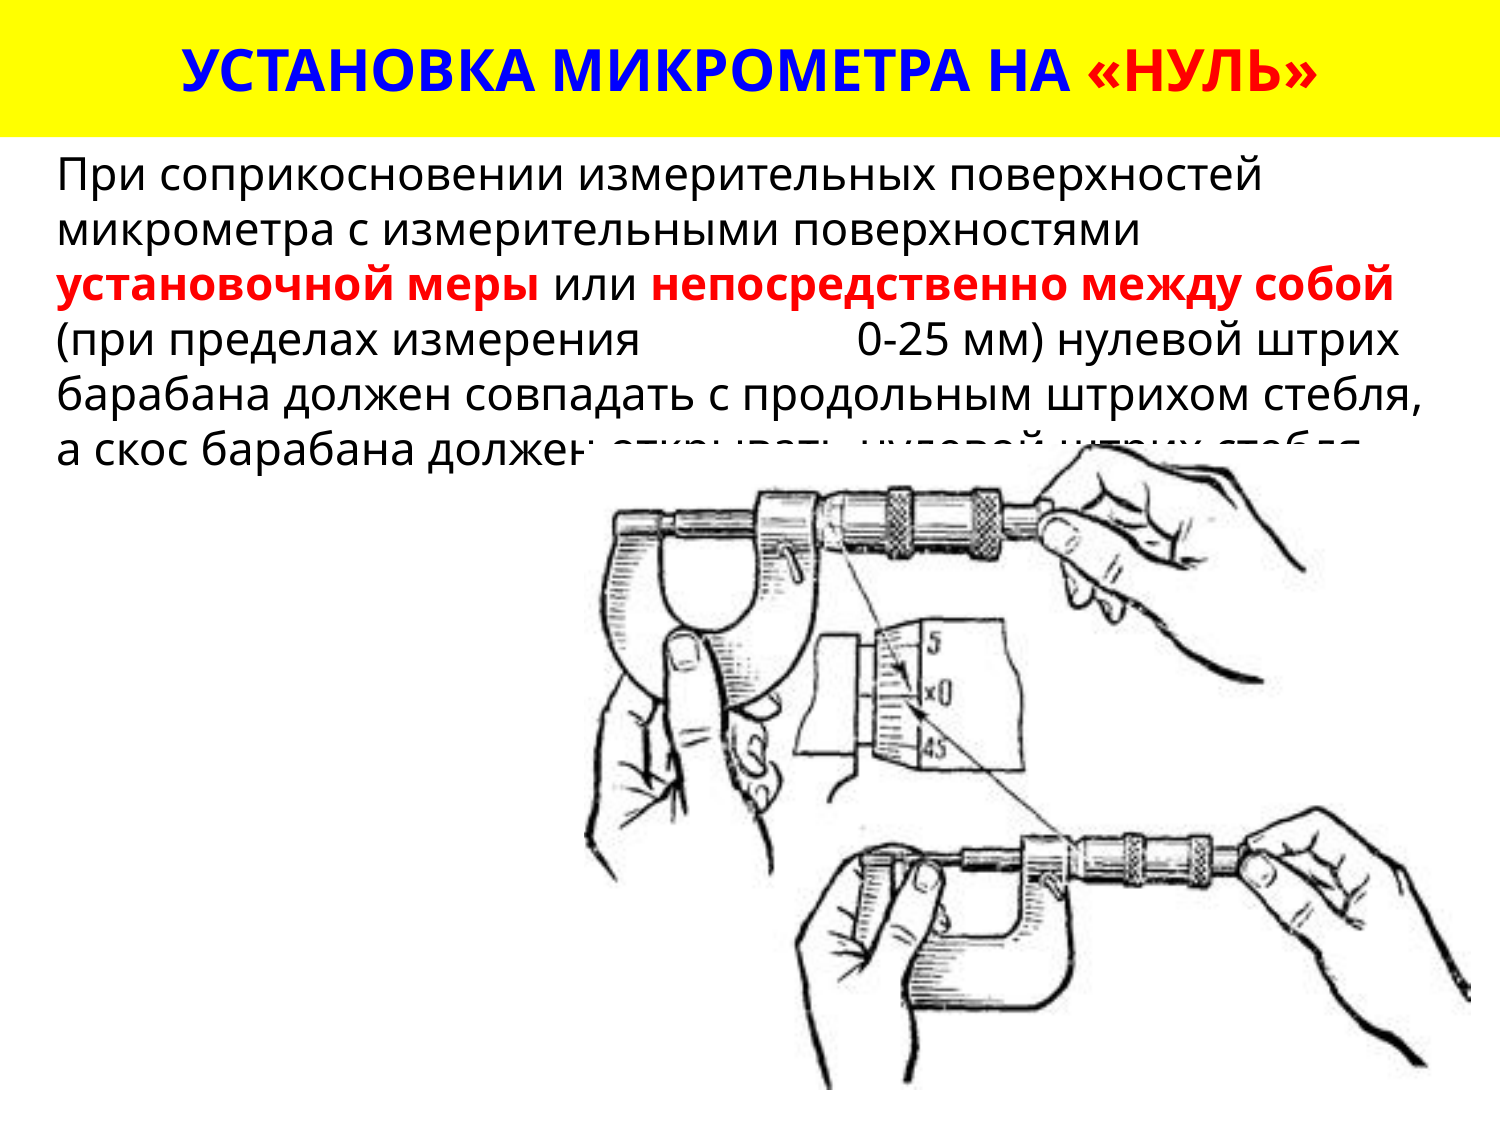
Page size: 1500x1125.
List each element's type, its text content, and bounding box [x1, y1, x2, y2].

title УСТАНОВКА МИКРОМЕТРА НА «НУЛЬ» [0, 0, 1500, 138]
text_box При соприкосновении измерительных поверхностей микрометра с измерительными поверхностями установочной меры или непосредственно между собой (при пределах измерения 0-25 мм) нулевой штрих барабана должен совпадать с продольным штрихом стебля, а скос барабана должен открывать нулевой штрих стебля. [41, 137, 1471, 482]
picture [584, 444, 1471, 1090]
